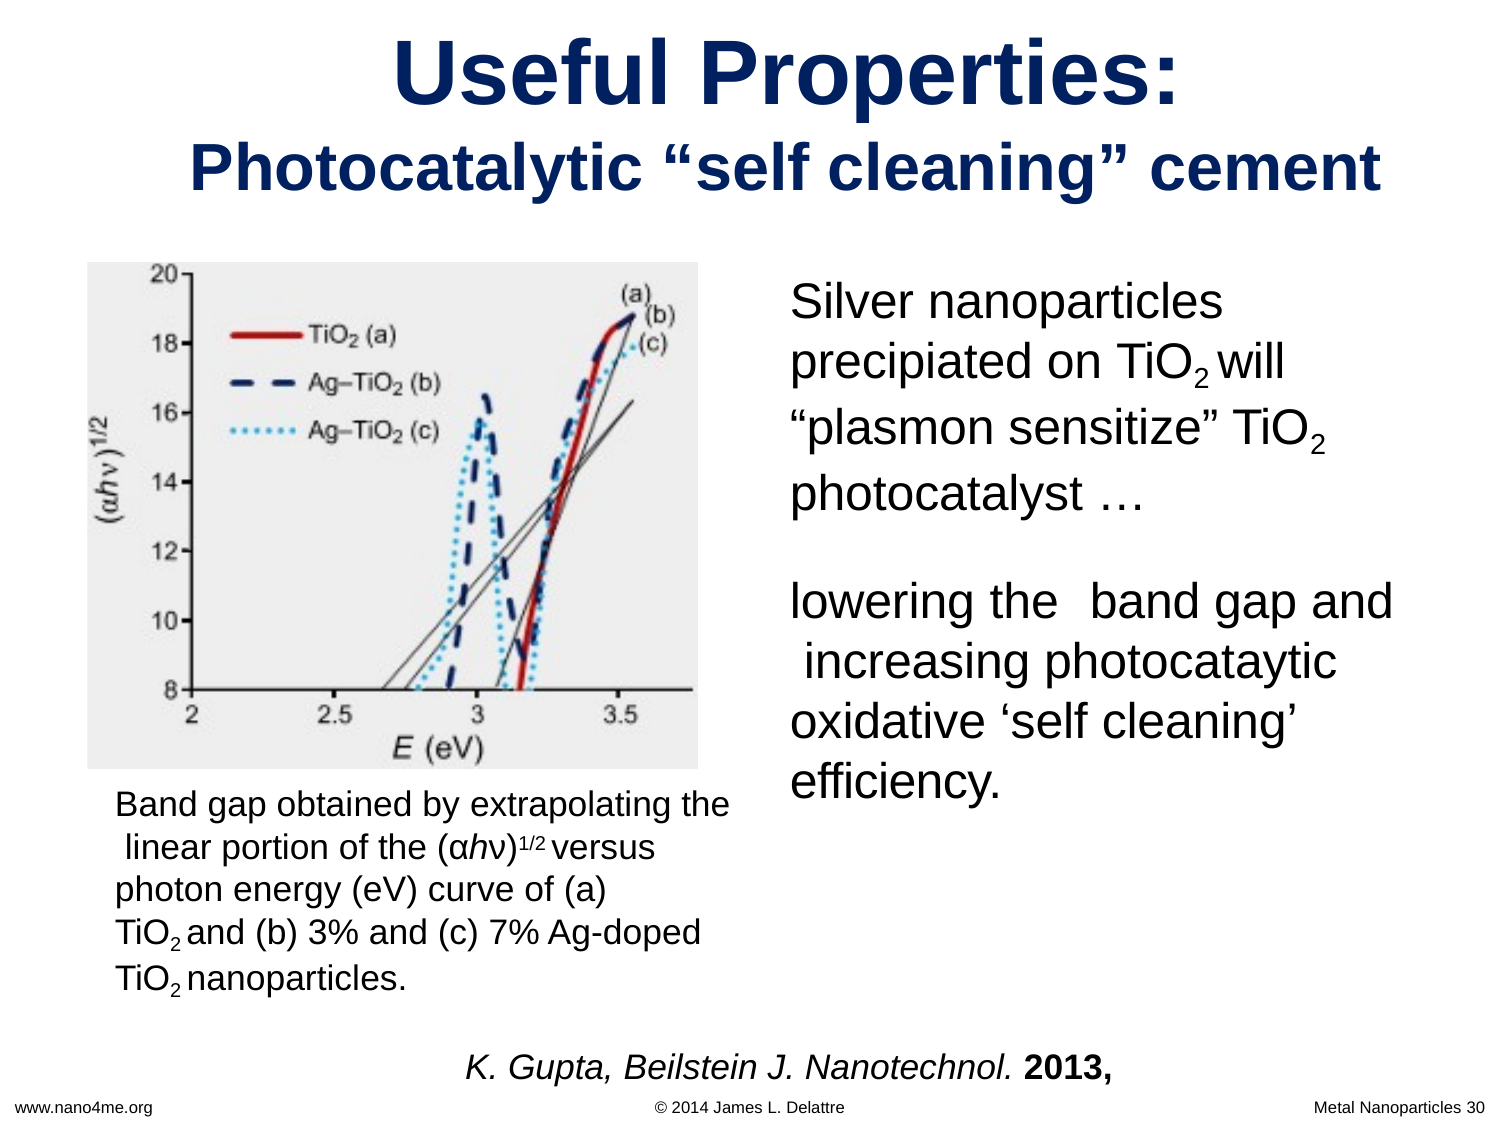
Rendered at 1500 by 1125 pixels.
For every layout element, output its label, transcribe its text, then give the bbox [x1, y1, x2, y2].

text_box [87, 262, 698, 769]
text_box lowering the band gap and increasing photocataytic oxidative ‘self cleaning’ efficiency. [787, 566, 1396, 809]
text_box Photocatalytic “self cleaning” cement Silver nanoparticles precipiated on TiO2 will “plasmon sensitize” TiO2 photocatalyst … [188, 121, 1387, 521]
title Useful Properties: [390, 11, 1185, 121]
text_box K. Gupta, Beilstein J. Nanotechnol. 2013, [462, 1041, 1117, 1087]
text_box Band gap obtained by extrapolating the linear portion of the (αhν)1/2 versus photon energy (eV) curve of (a) TiO2 and (b) 3% and (c) 7% Ag-doped TiO2 nanoparticles. [112, 779, 736, 1002]
